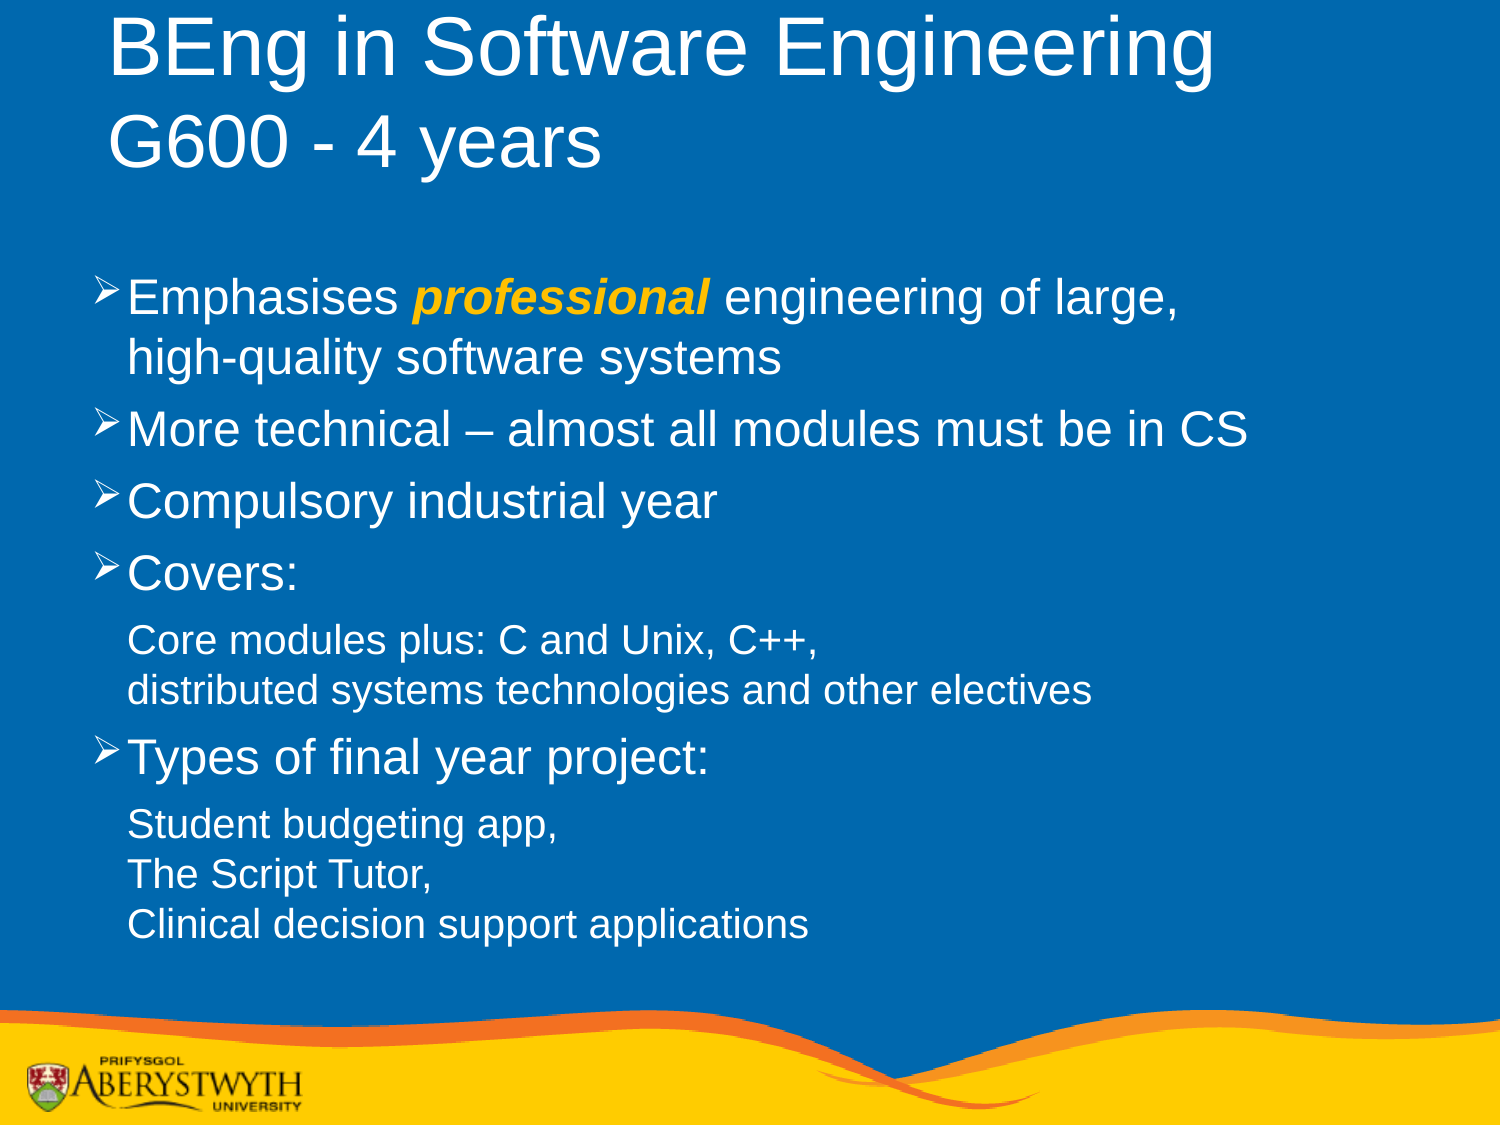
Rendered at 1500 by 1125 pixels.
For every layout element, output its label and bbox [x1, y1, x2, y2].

picture [0, 1010, 1500, 1125]
